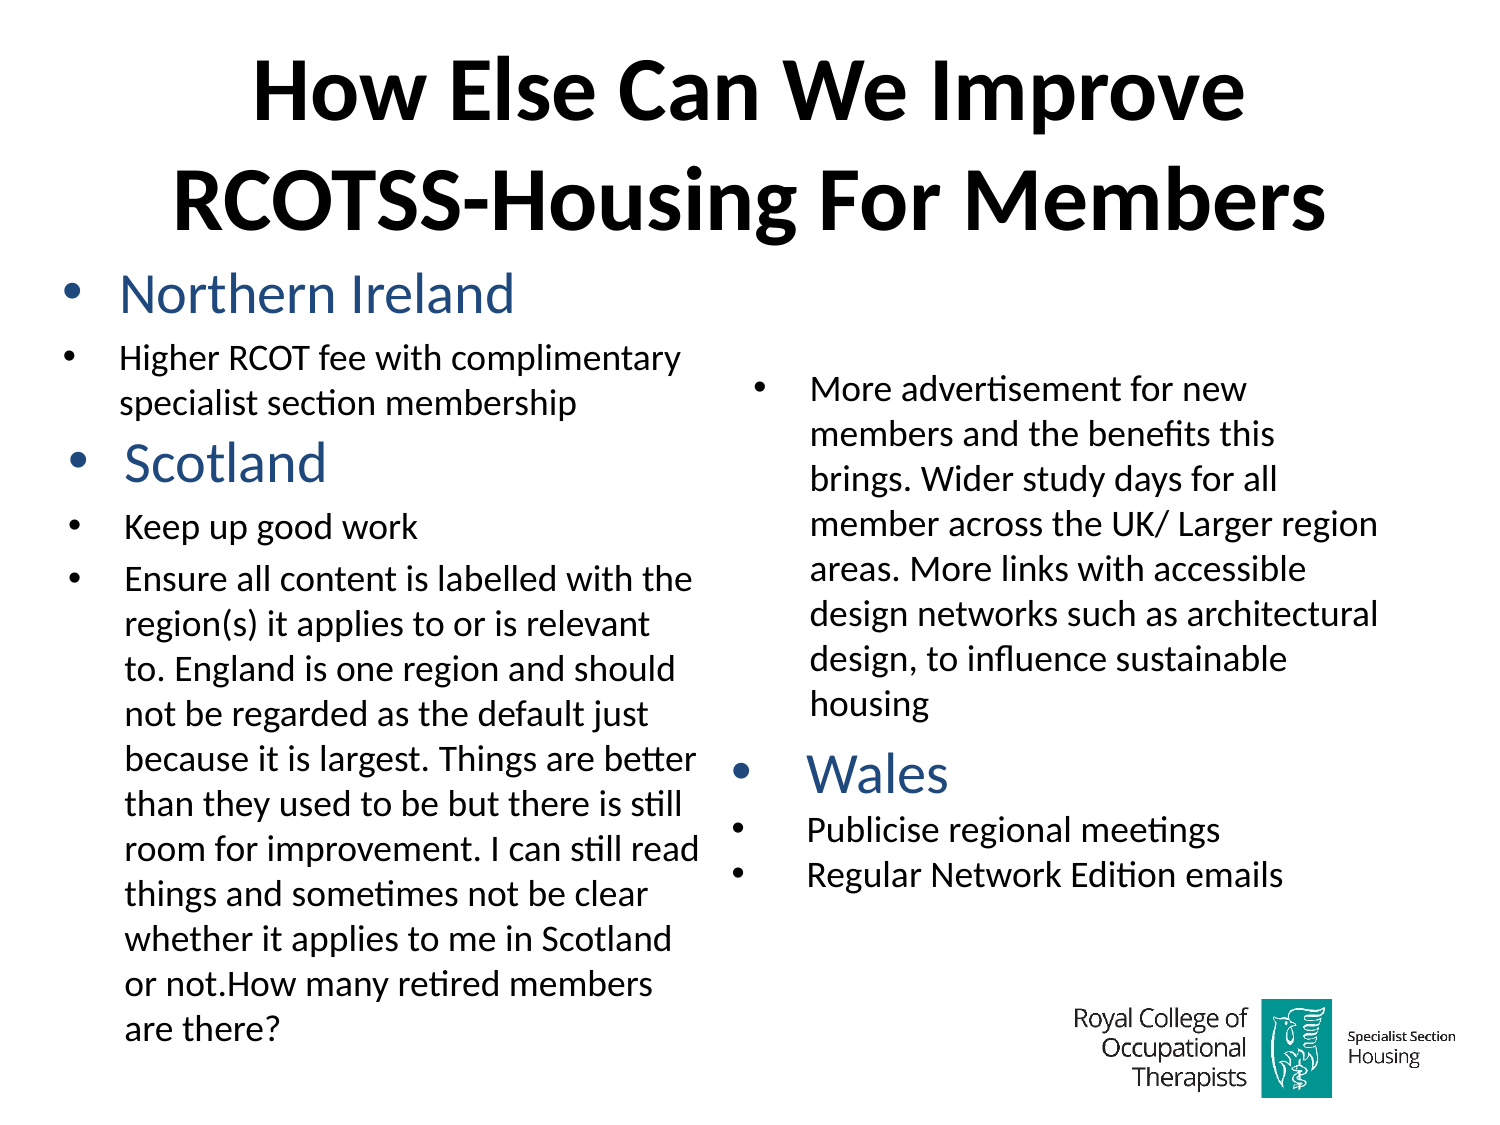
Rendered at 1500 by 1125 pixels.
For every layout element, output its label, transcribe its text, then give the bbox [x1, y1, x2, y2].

picture [1074, 999, 1456, 1099]
list Northern Ireland Higher RCOT fee with complimentary specialist section membership [47, 247, 711, 449]
text_box Scotland Keep up good work Ensure all content is labelled with the region(s) it applies to or is relevant to. England is one region and should not be regarded as the default just because it is largest. Things are better than they used to be but there is still room for improvement. I can still read things and sometimes not be clear whether it applies to me in Scotland or not.How many retired members are there? [53, 253, 716, 675]
title How Else Can We Improve RCOTSS-Housing For Members [74, 44, 1426, 233]
text_box More advertisement for new members and the benefits this brings. Wider study days for all member across the UK/ Larger region areas. More links with accessible design networks such as architectural design, to influence sustainable housing [738, 251, 1401, 646]
text_box Wales Publicise regional meetings Regular Network Edition emails [716, 727, 1355, 903]
